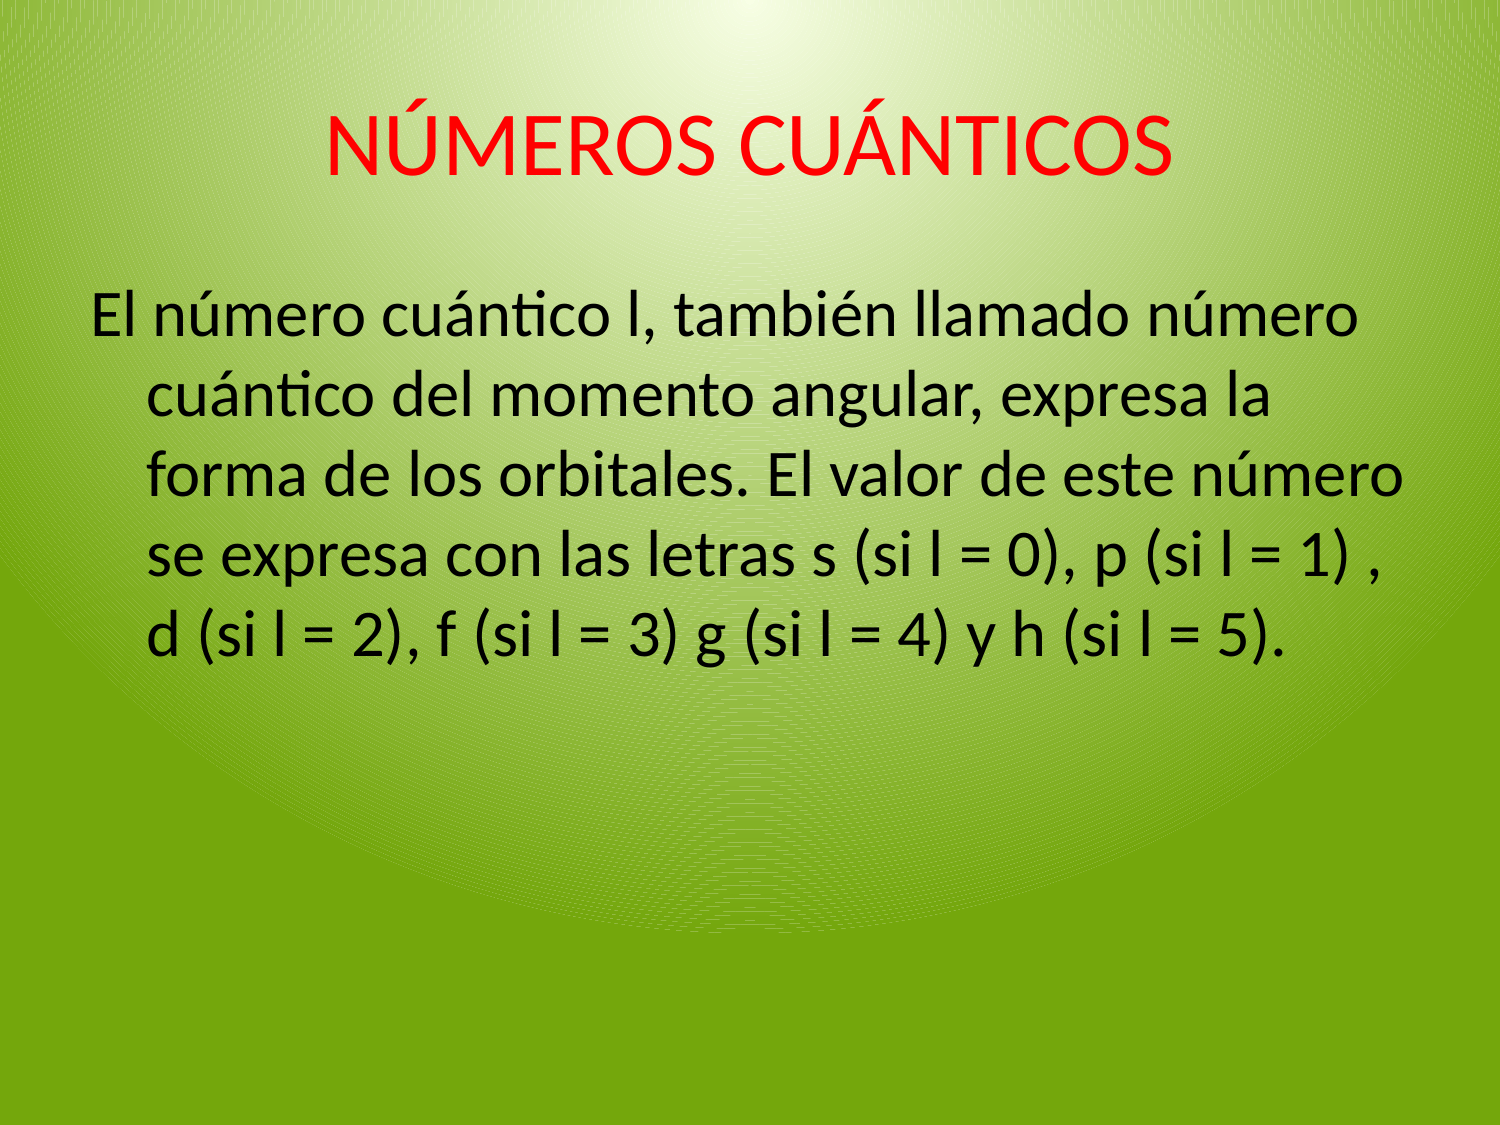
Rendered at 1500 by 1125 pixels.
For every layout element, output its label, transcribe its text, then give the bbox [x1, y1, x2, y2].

title NÚMEROS CUÁNTICOS [75, 45, 1425, 233]
list El número cuántico l, también llamado número cuántico del momento angular, expresa la forma de los orbitales. El valor de este número se expresa con las letras s (si l = 0), p (si l = 1) , d (si l = 2), f (si l = 3) g (si l = 4) y h (si l = 5). [75, 262, 1425, 1005]
